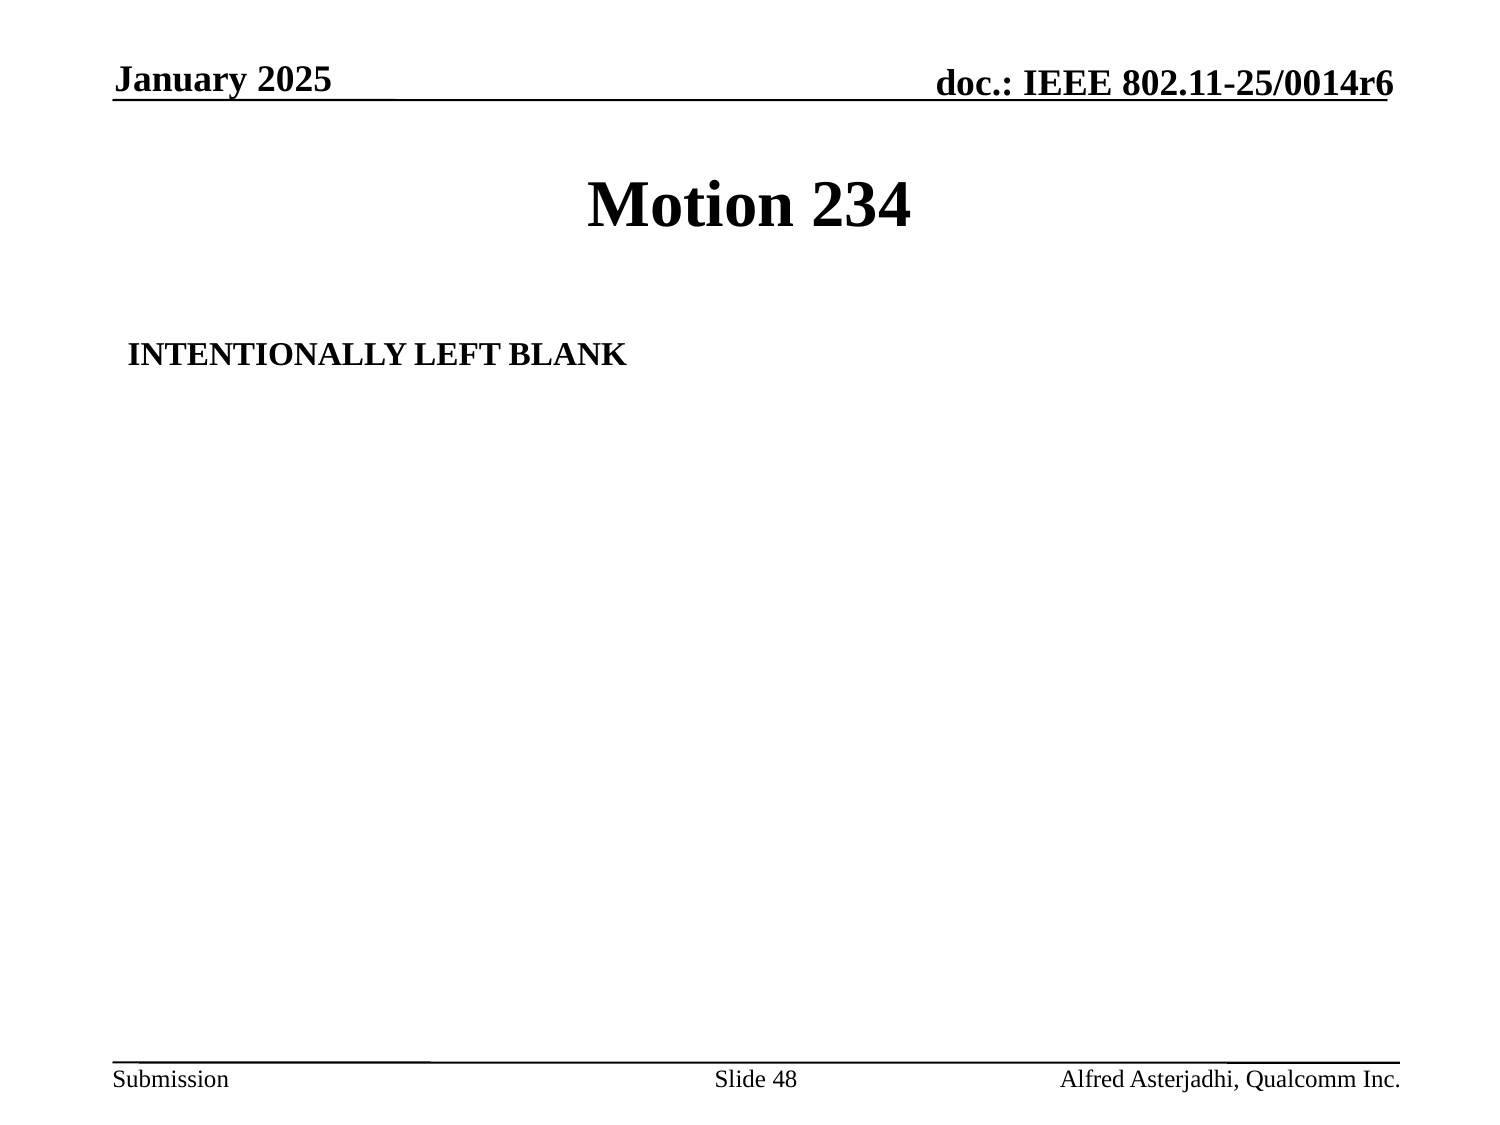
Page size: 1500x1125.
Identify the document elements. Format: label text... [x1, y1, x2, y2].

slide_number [114, 54, 423, 100]
footer Alfred Asterjadhi, Qualcomm Inc. [878, 1061, 1402, 1093]
list INTENTIONALLY LEFT BLANK [112, 324, 1388, 1000]
title Motion 234 [112, 112, 1388, 288]
slide_number Slide 48 [712, 1061, 800, 1123]
